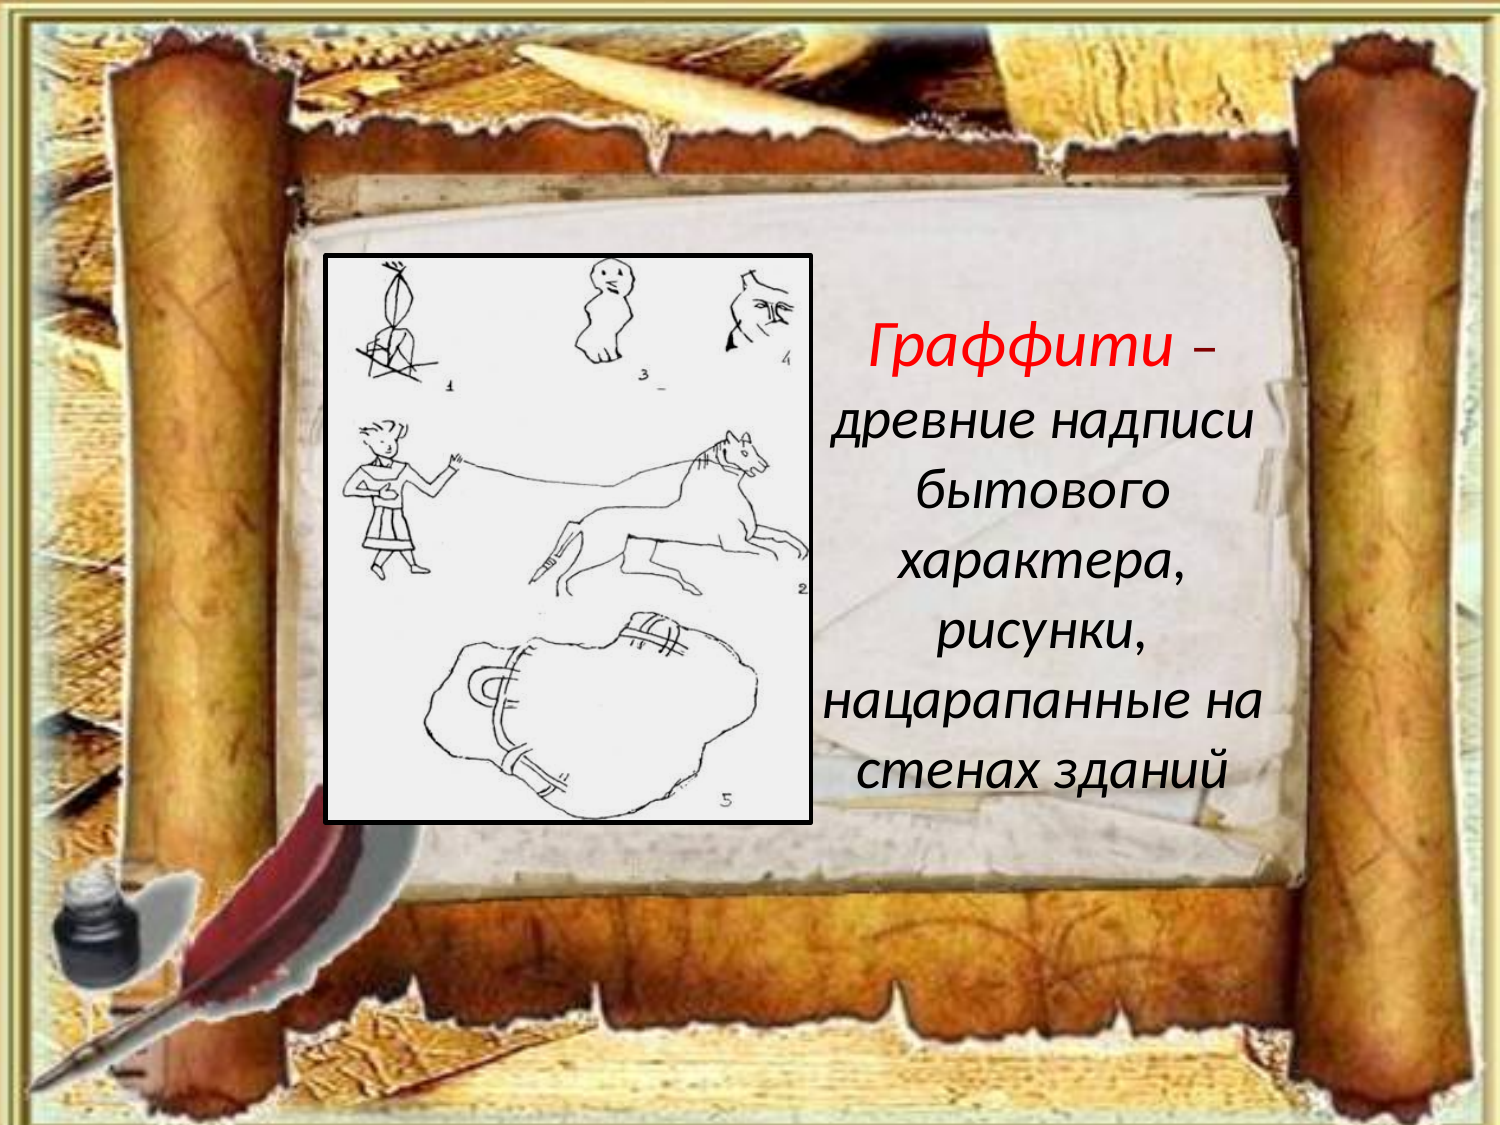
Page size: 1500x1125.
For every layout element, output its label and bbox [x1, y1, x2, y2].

picture [0, 0, 1500, 1125]
list [327, 257, 809, 821]
